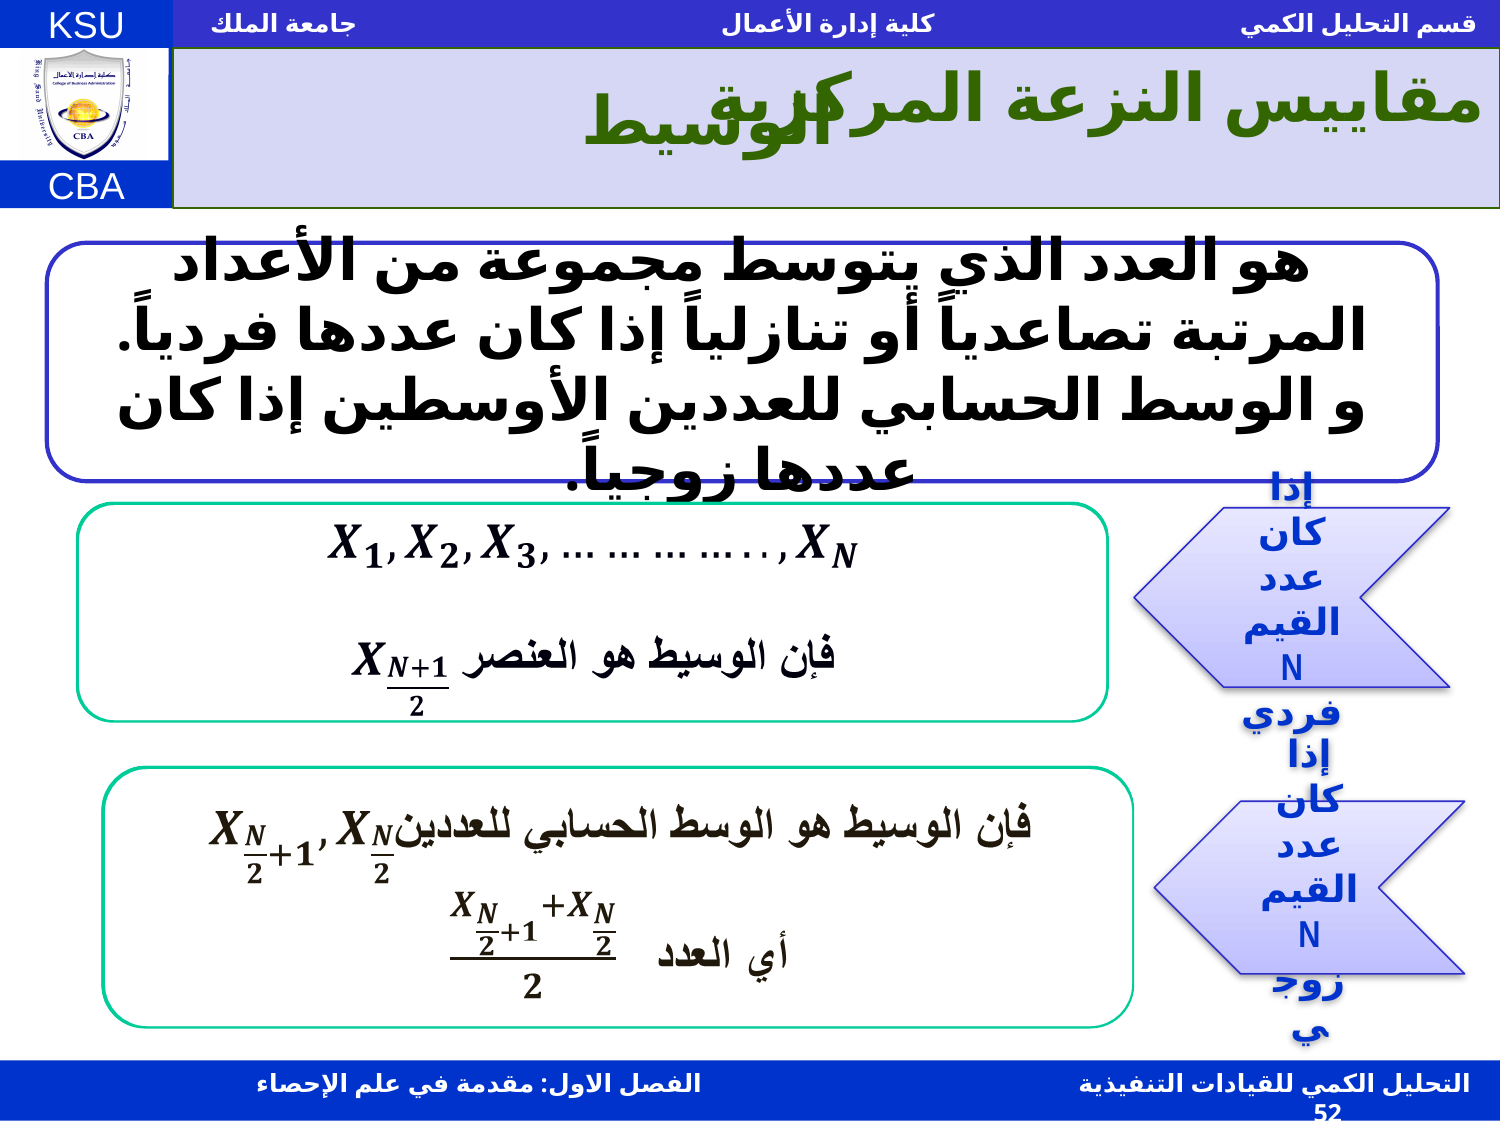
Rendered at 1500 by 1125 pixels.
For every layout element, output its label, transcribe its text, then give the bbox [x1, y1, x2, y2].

text_box [101, 765, 1135, 1029]
picture [0, 39, 166, 181]
text_box الوسيط [475, 70, 941, 166]
text_box [75, 501, 1109, 723]
text_box إذا كان عدد القيم N فردي [1133, 506, 1451, 688]
text_box هو العدد الذي يتوسط مجموعة من الأعداد المرتبة تصاعدياً أو تنازلياً إذا كان عددها فردياً. و الوسط الحسابي للعددين الأوسطين إذا كان عددها زوجياً. [44, 240, 1440, 484]
text_box CBA [0, 160, 172, 209]
text_box مقاييس النزعة المركزية [172, 47, 1500, 209]
text_box قسم التحليل الكمي كلية إدارة الأعمال جامعة الملك سعود [173, 0, 1500, 47]
text_box KSU [0, 0, 173, 48]
footer التحليل الكمي للقيادات التنفيذية الفصل الاول: مقدمة في علم الإحصاء 52 [0, 1060, 1500, 1122]
text_box إذا كان عدد القيم N زوجي [1153, 800, 1466, 975]
